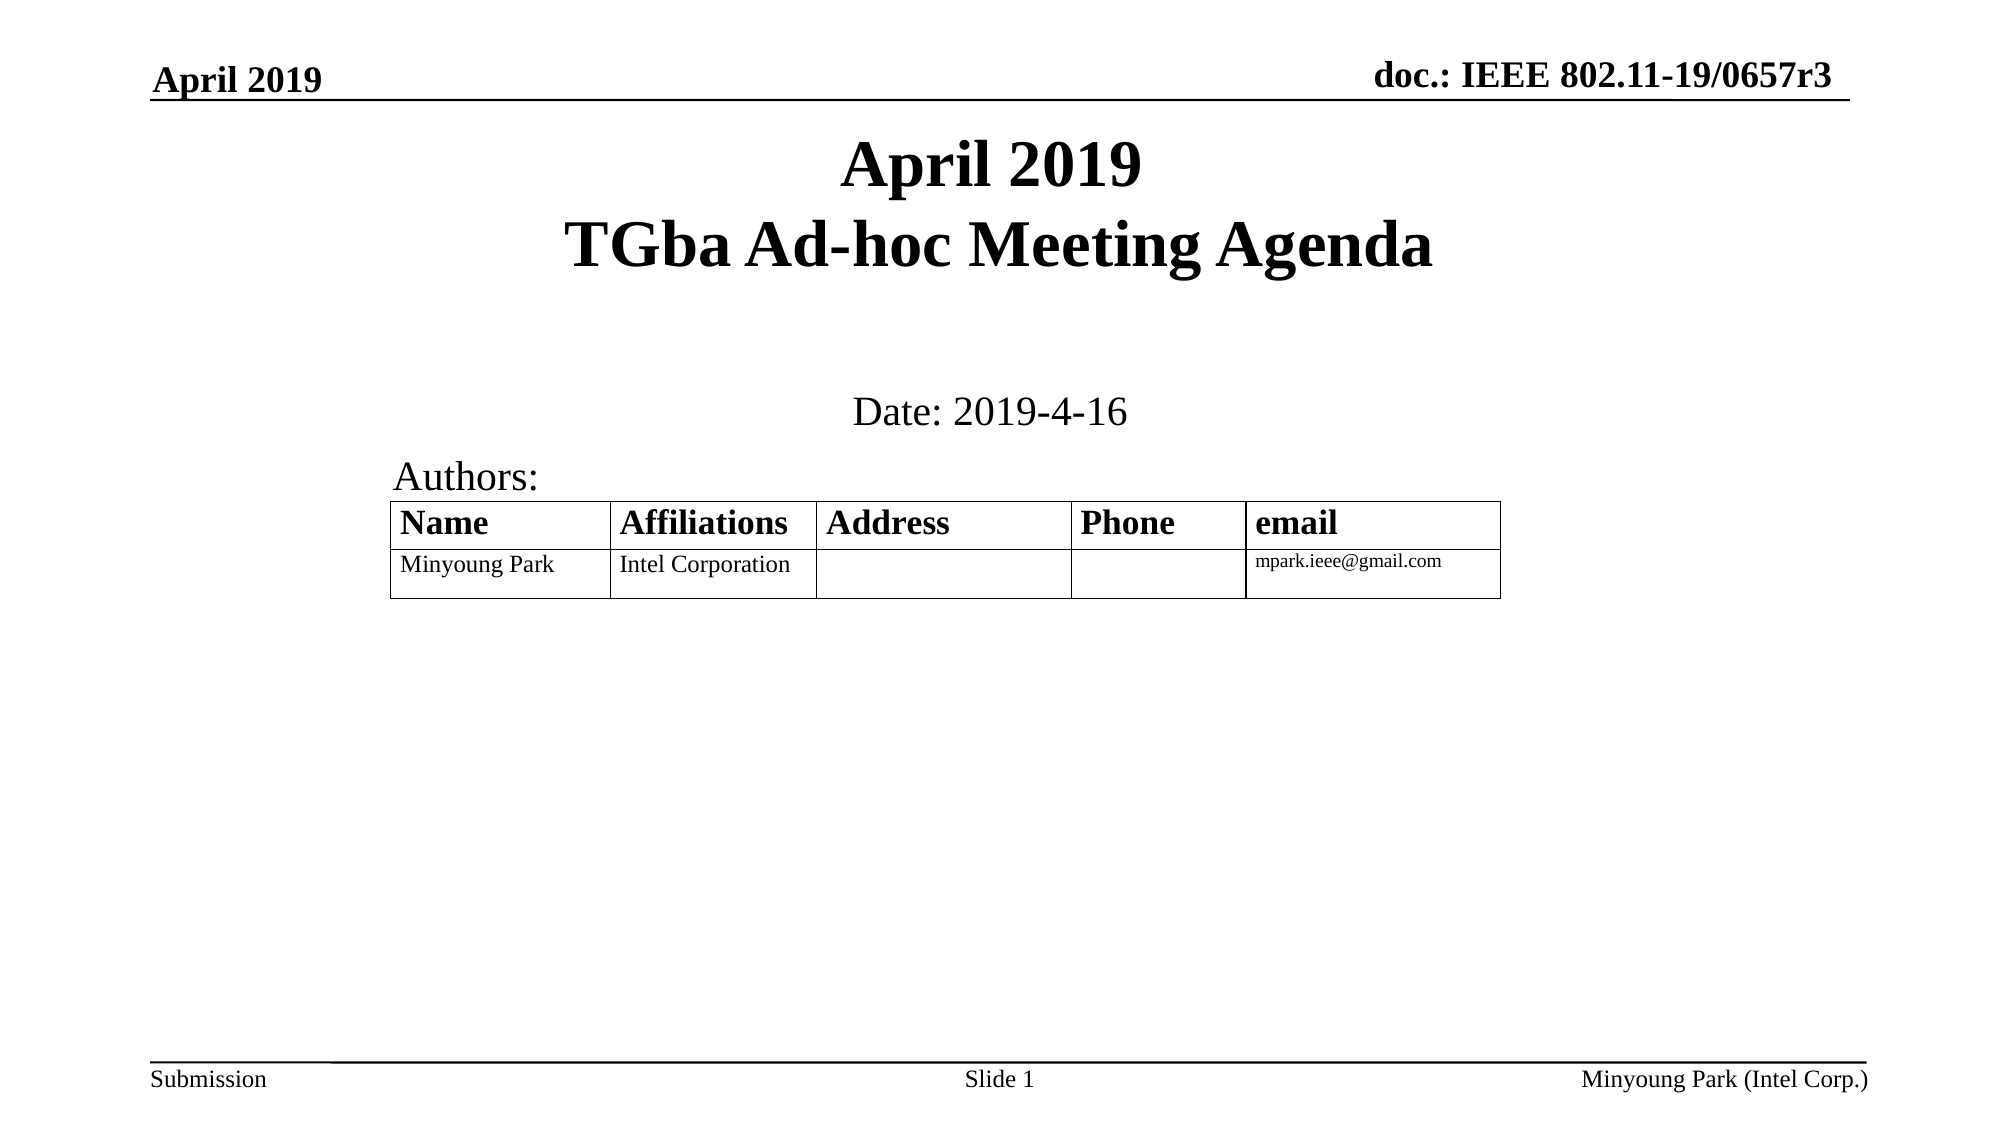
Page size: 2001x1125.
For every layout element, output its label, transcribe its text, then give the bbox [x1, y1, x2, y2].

text_box Date: 2019-4-16 [352, 376, 1628, 442]
text_box Authors: [377, 441, 616, 500]
footer Minyoung Park (Intel Corp.) [1266, 1061, 1869, 1093]
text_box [377, 500, 1527, 925]
slide_number Slide 1 [964, 1061, 1036, 1093]
title April 2019 TGba Ad-hoc Meeting Agenda [150, 112, 1850, 288]
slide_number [152, 54, 347, 101]
